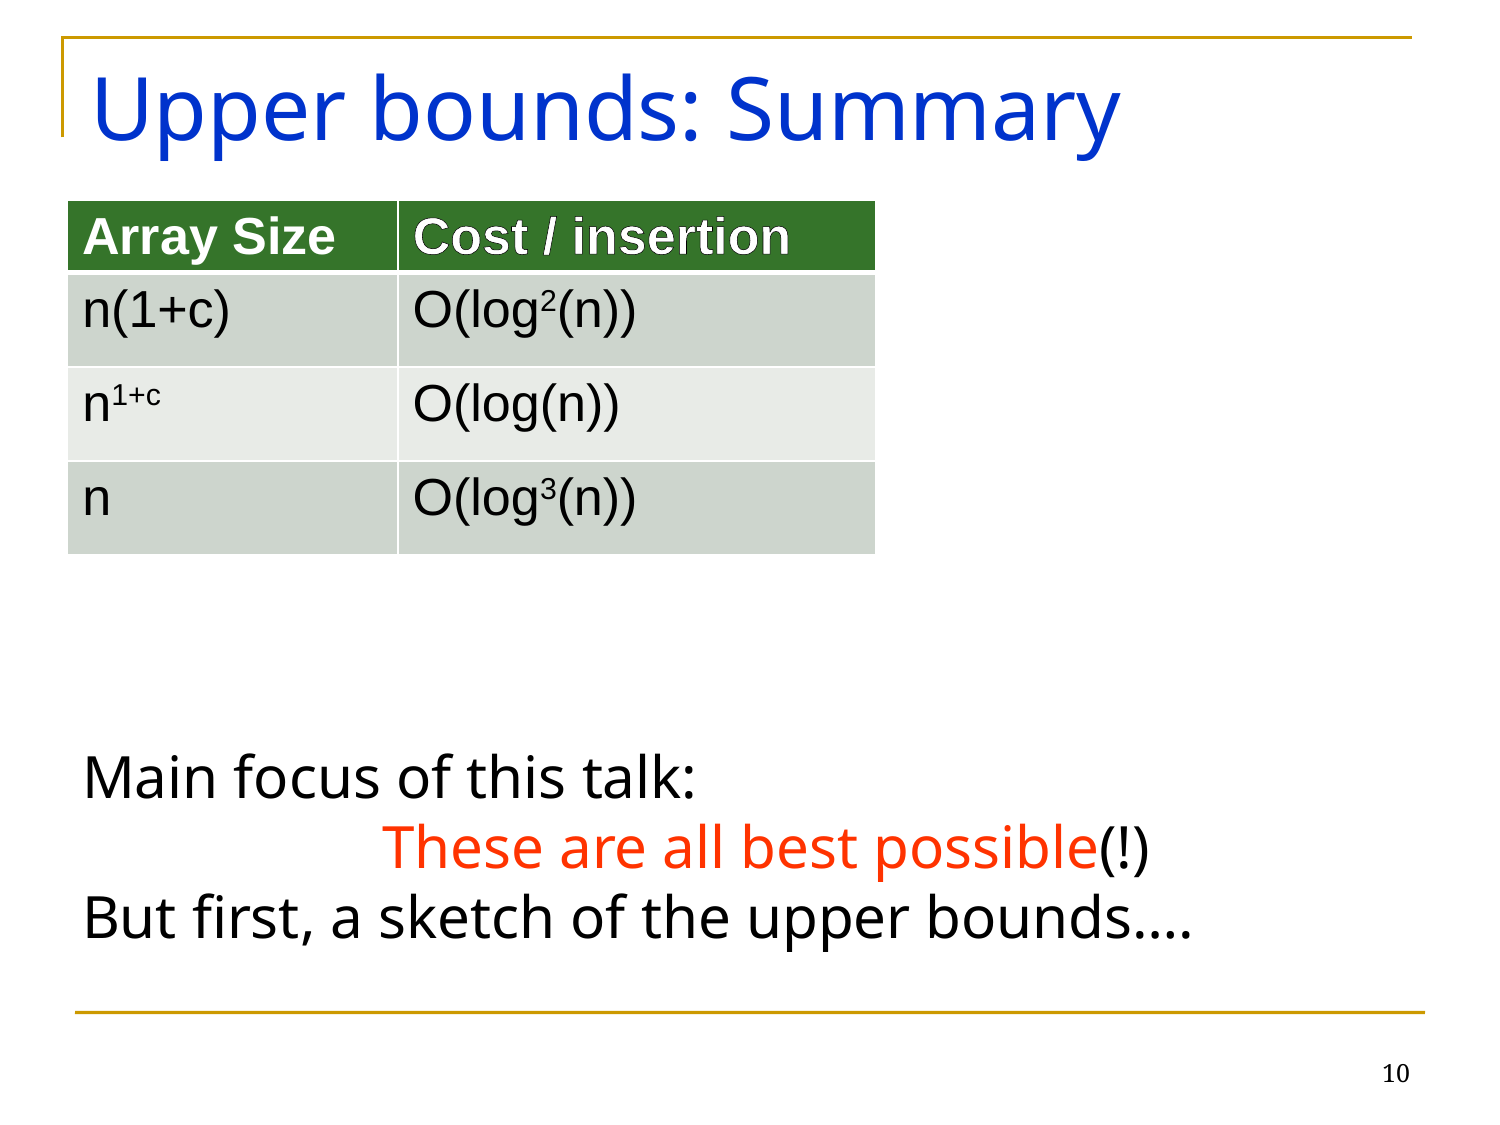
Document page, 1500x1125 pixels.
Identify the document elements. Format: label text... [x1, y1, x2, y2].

title Upper bounds: Summary [74, 45, 1426, 233]
table_cell O(log2(n)) [399, 275, 875, 366]
table_header Array Size [68, 201, 397, 270]
text_box Main focus of this talk: These are all best possible(!) But first, a sketch of the upper bounds…. [67, 663, 1461, 958]
table_header Cost / insertion [399, 201, 875, 270]
table_cell n(1+c) [68, 275, 397, 366]
table_cell O(log3(n)) [399, 462, 875, 554]
table_cell n1+c [68, 368, 397, 460]
table_cell n [68, 462, 397, 554]
slide_number 10 [1074, 1023, 1426, 1100]
table_cell O(log(n)) [399, 368, 875, 460]
